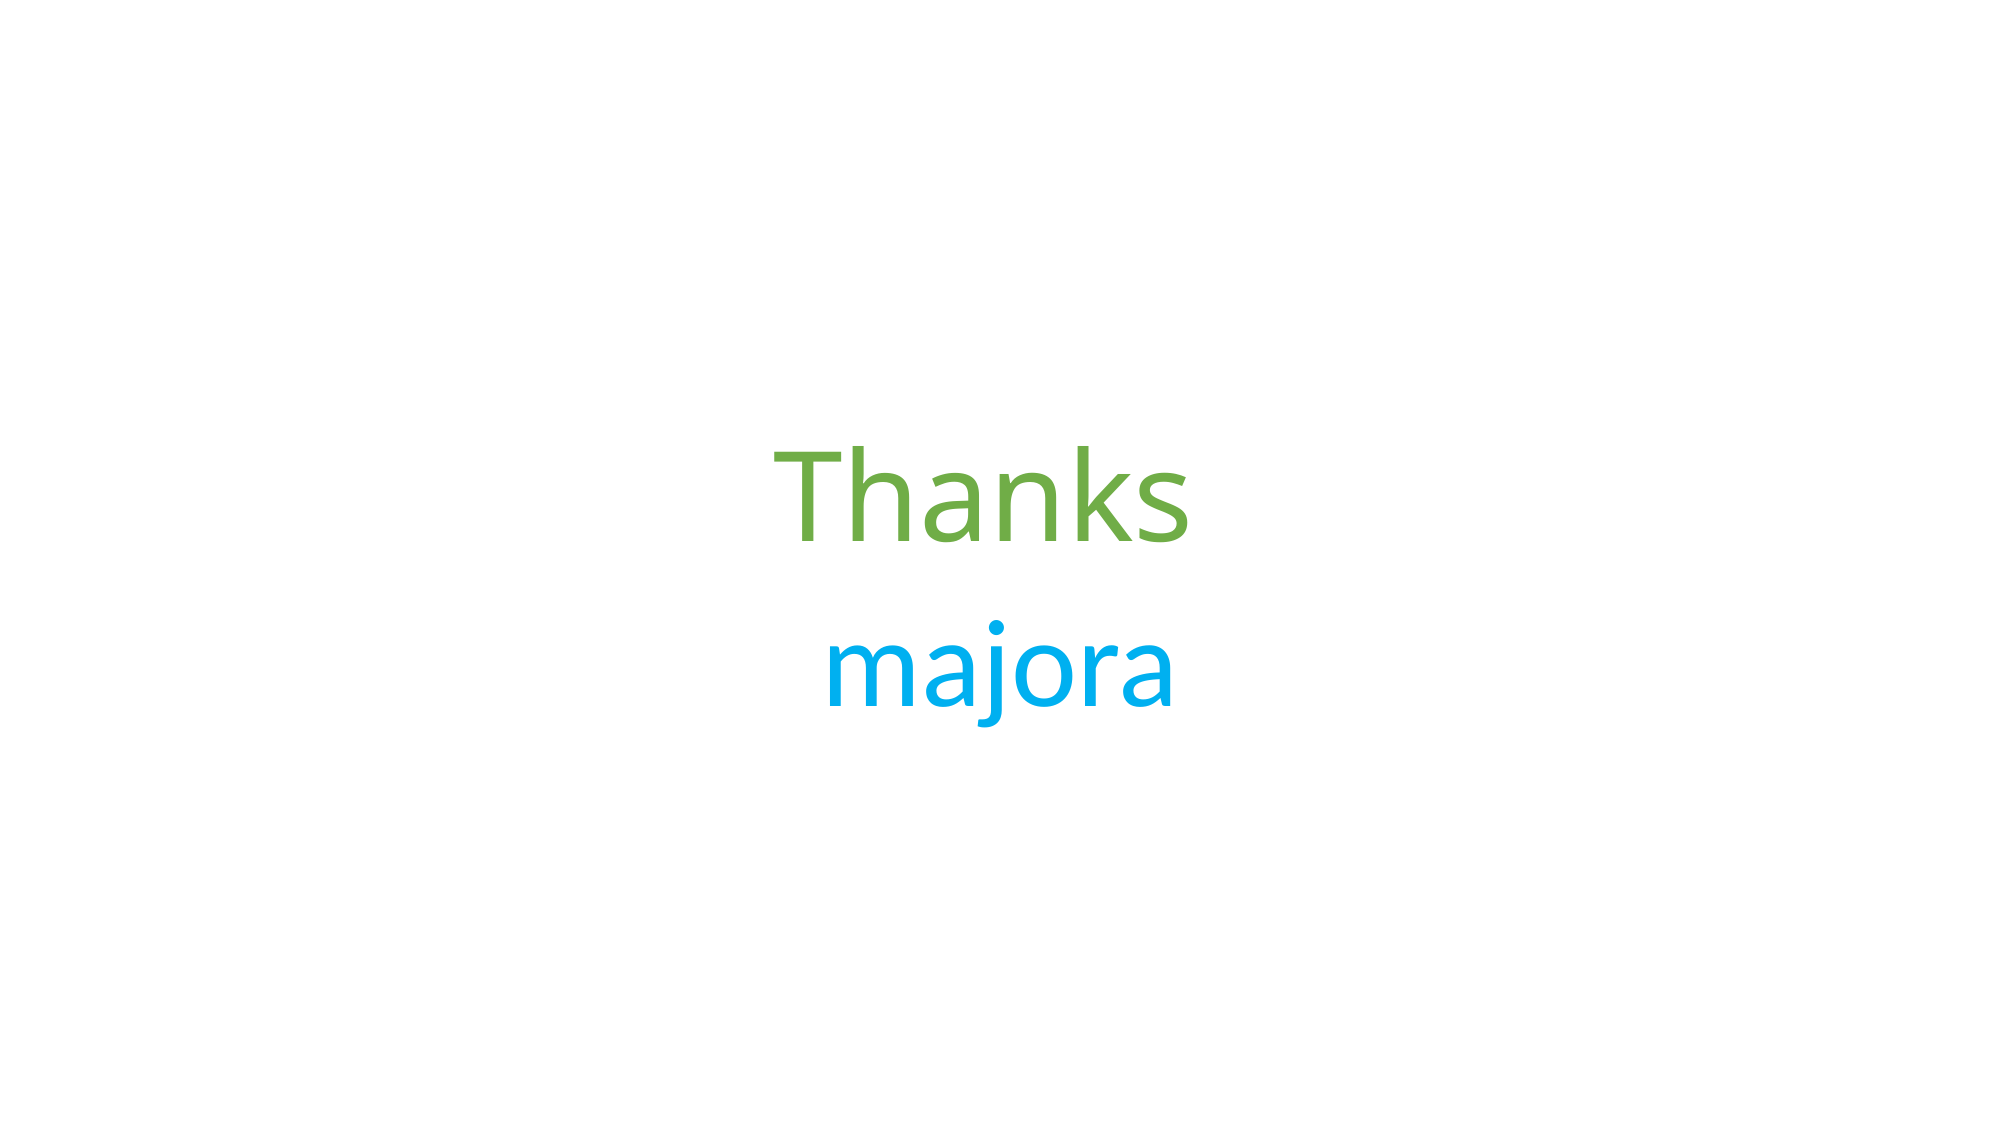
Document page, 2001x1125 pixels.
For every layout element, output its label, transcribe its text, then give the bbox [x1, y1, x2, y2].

title Thanks [249, 184, 1750, 576]
subtitle majora [249, 590, 1750, 863]
